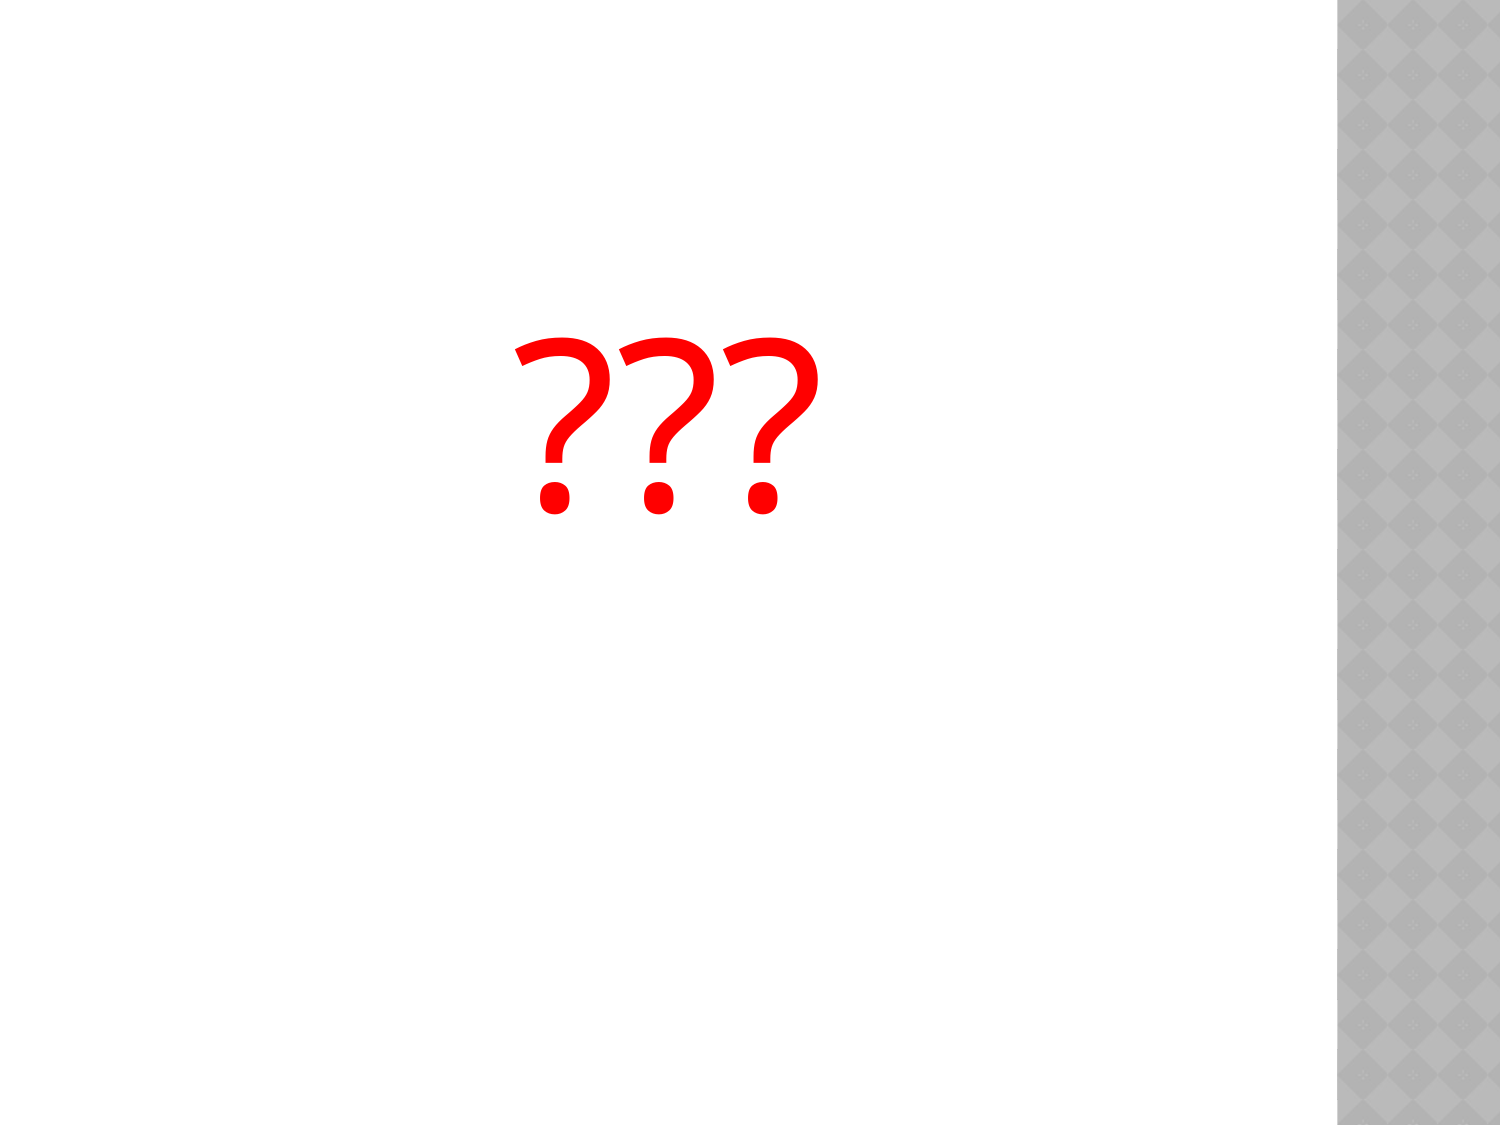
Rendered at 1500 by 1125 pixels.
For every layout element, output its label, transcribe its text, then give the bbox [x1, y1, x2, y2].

list ??? [75, 264, 1263, 1059]
